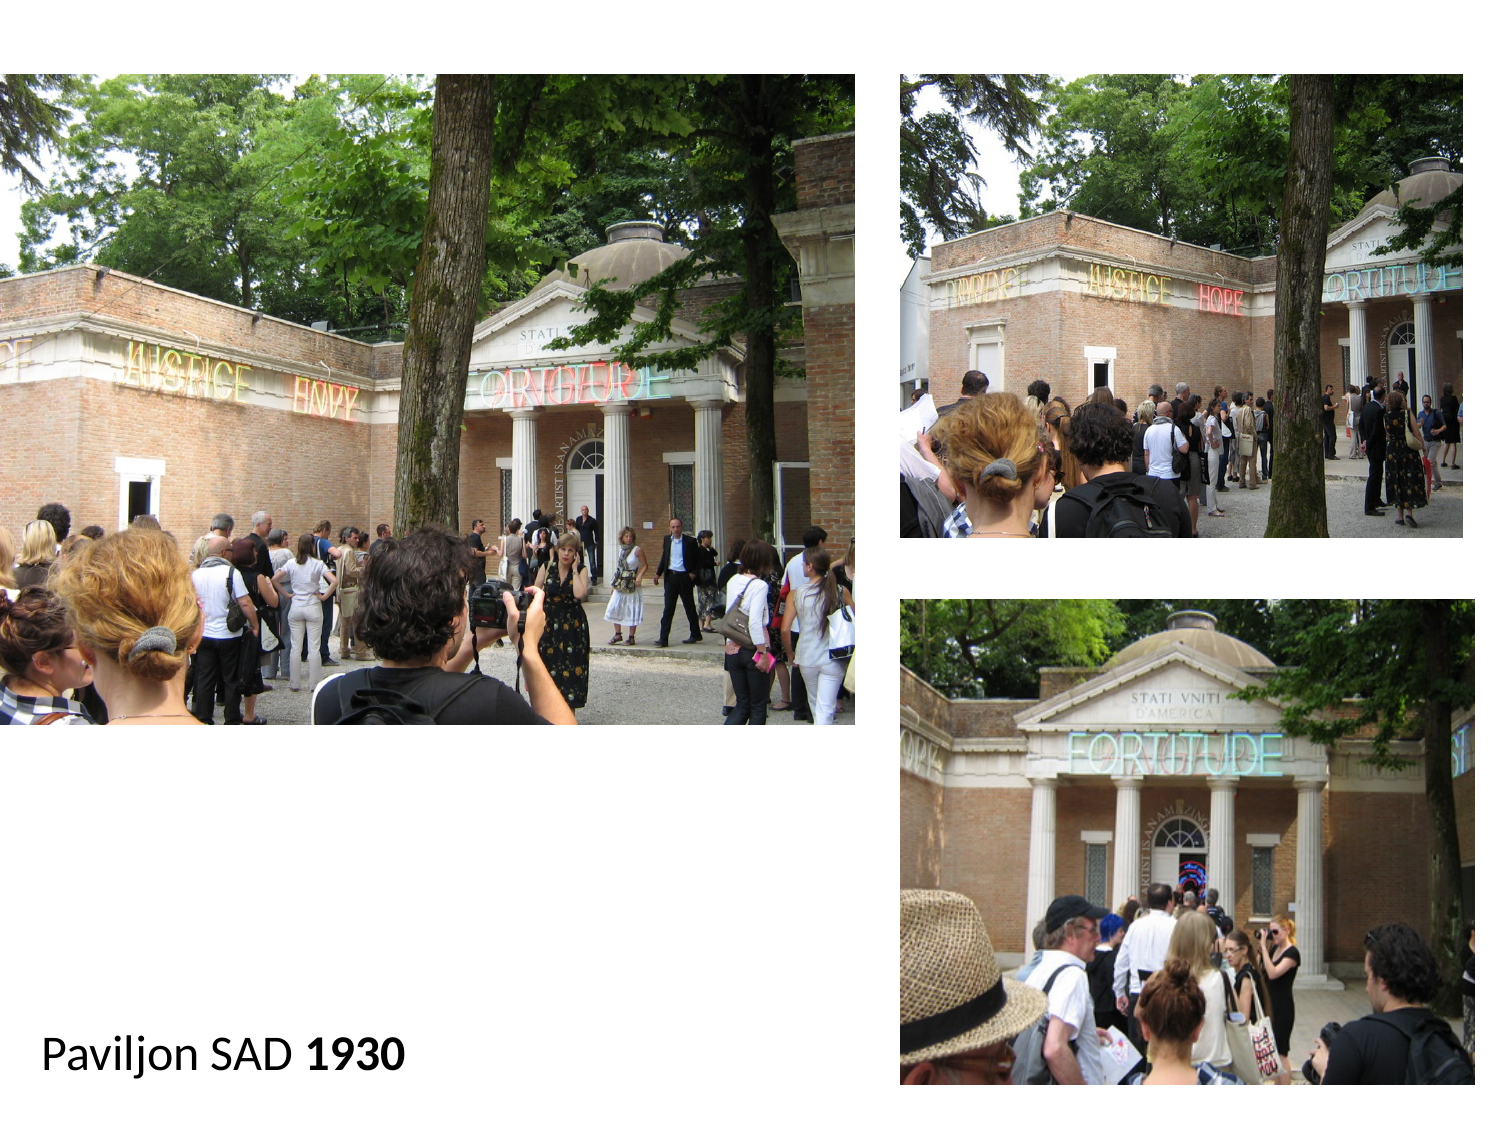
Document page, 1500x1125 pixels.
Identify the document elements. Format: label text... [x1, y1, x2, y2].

text_box Paviljon SAD 1930 [27, 1012, 432, 1088]
picture [899, 74, 1463, 538]
picture [0, 74, 855, 726]
picture [899, 599, 1476, 1086]
